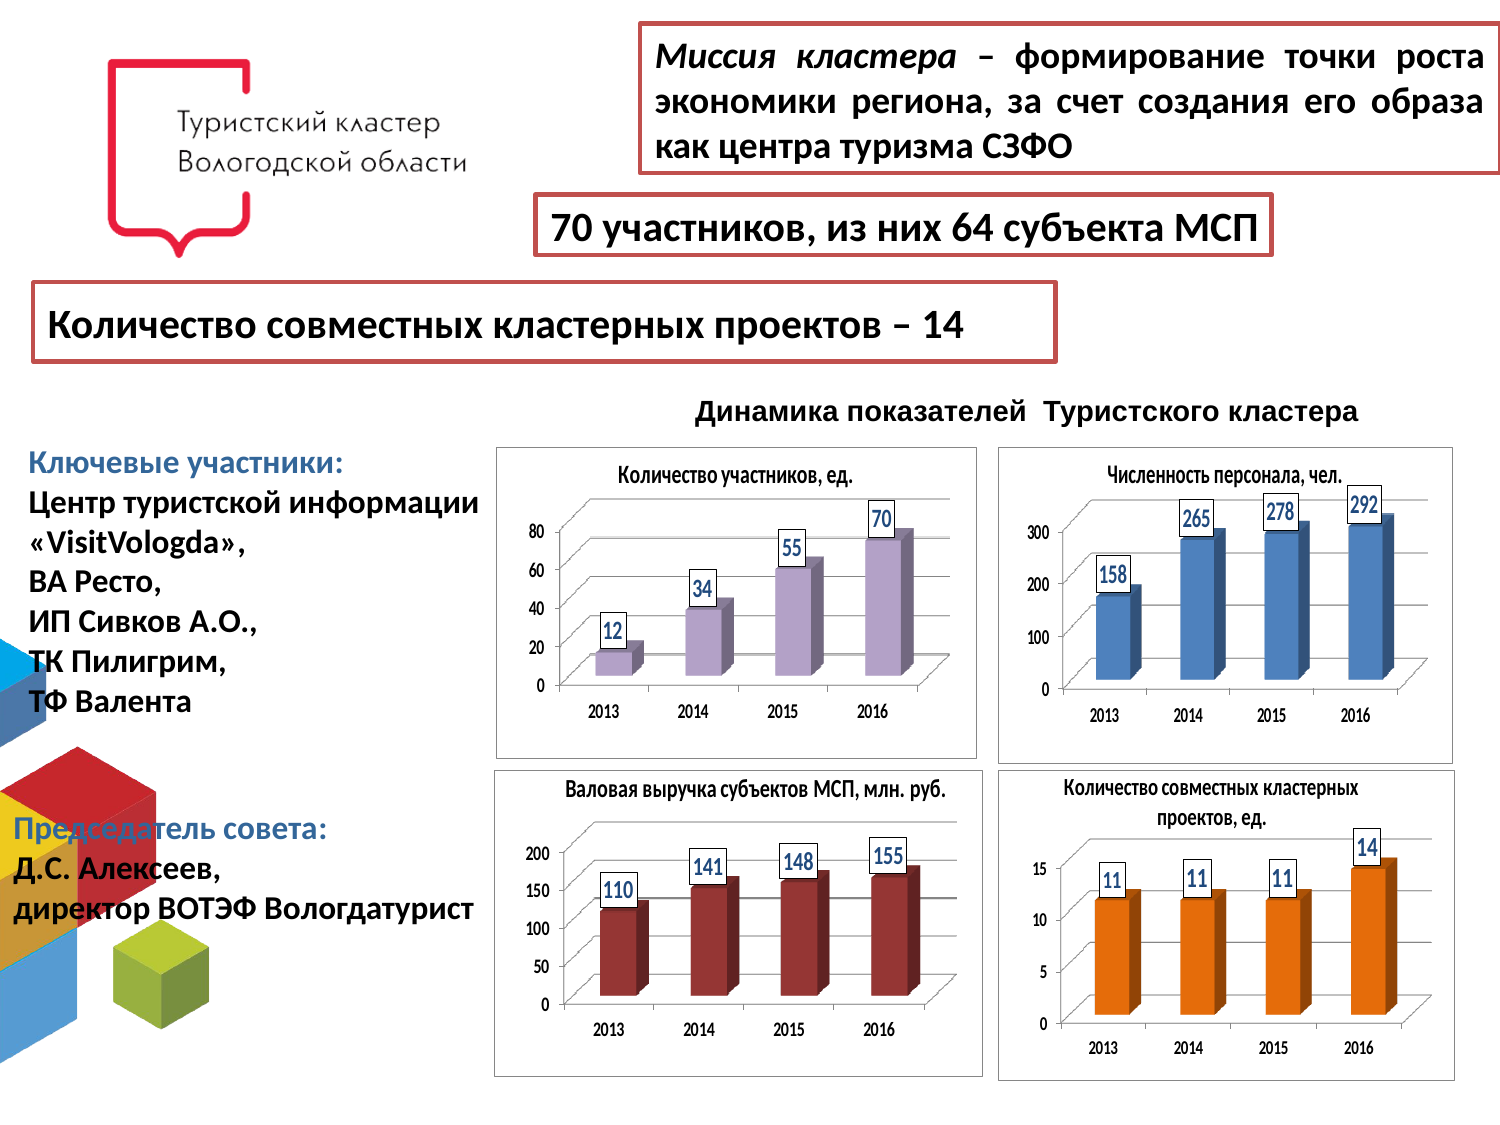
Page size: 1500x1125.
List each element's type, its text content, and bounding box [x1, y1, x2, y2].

picture [47, 22, 514, 287]
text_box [489, 385, 1477, 1086]
text_box Ключевые участники: Центр туристской информации «VisitVologda», ВА Ресто, ИП Сивков А.О., ТК Пилигрим, ТФ Валента [13, 432, 484, 727]
text_box Миссия кластера – формирование точки роста экономики региона, за счет создания его образа как центра туризма СЗФО [638, 21, 1500, 175]
text_box 70 участников, из них 64 субъекта МСП [533, 192, 1274, 257]
picture [0, 621, 241, 1065]
text_box Количество совместных кластерных проектов – 14 [31, 280, 1058, 364]
text_box Председатель совета: Д.С. Алексеев, директор ВОТЭФ Вологдатурист [244, 798, 484, 934]
